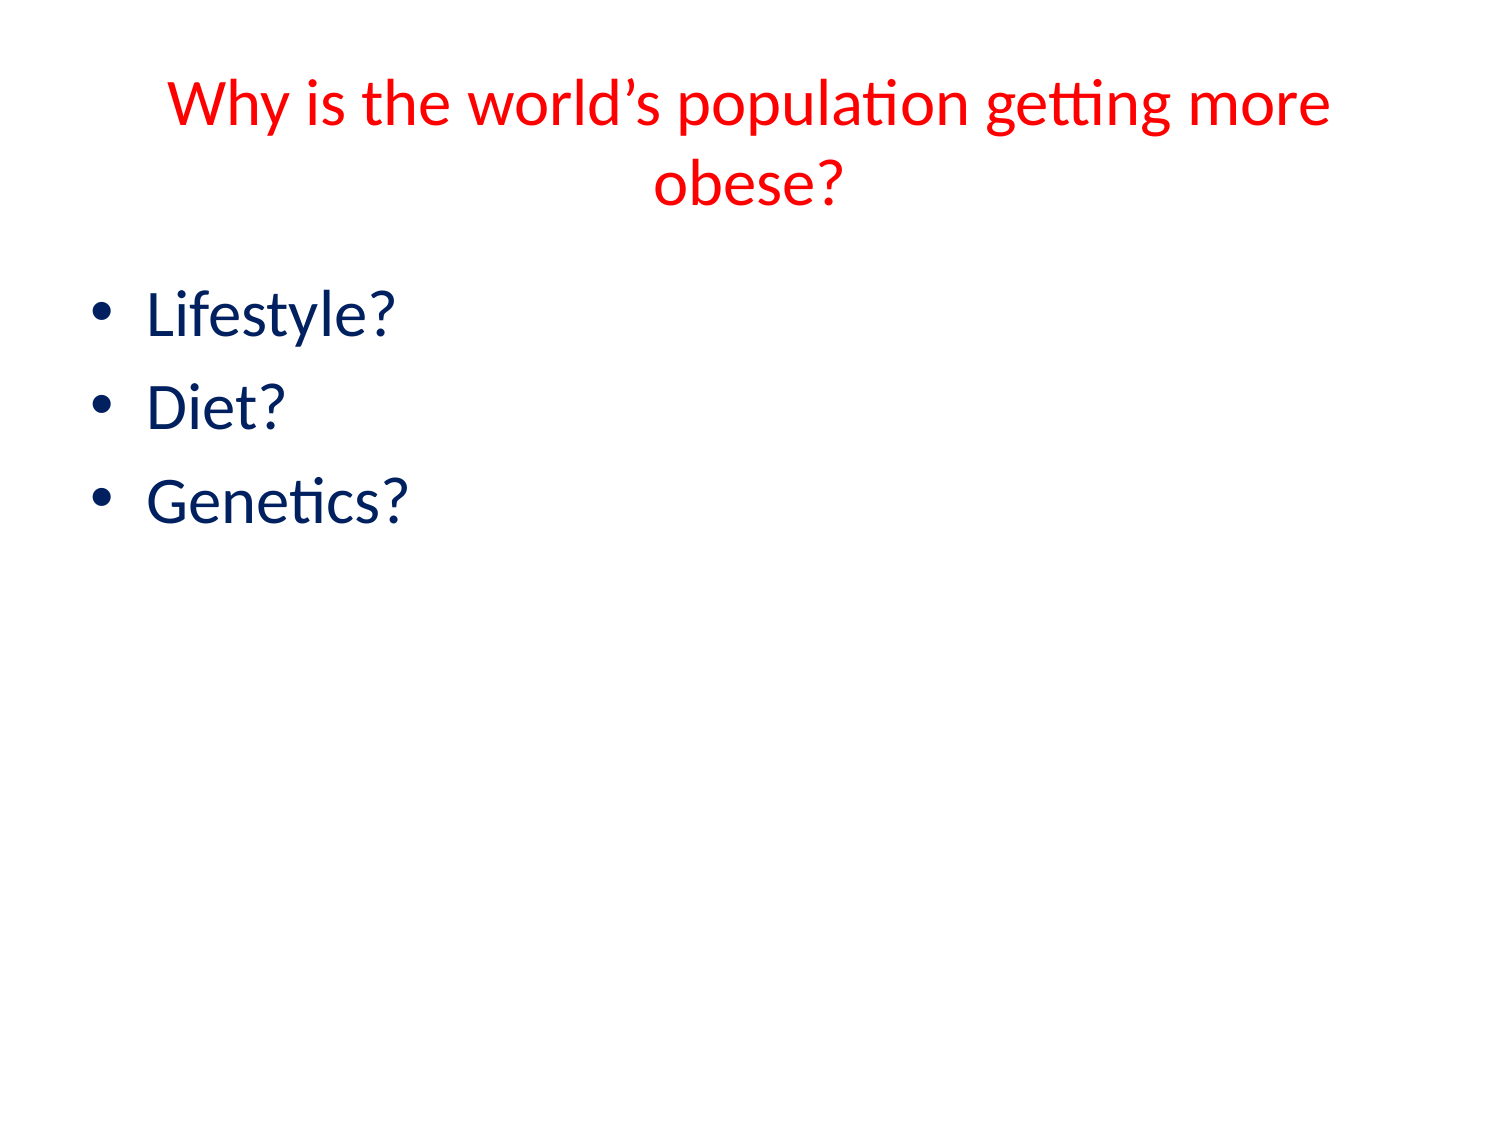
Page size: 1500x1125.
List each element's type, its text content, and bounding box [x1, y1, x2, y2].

title Why is the world’s population getting more obese? [75, 45, 1425, 233]
list Lifestyle? Diet? Genetics? [75, 262, 1425, 1005]
